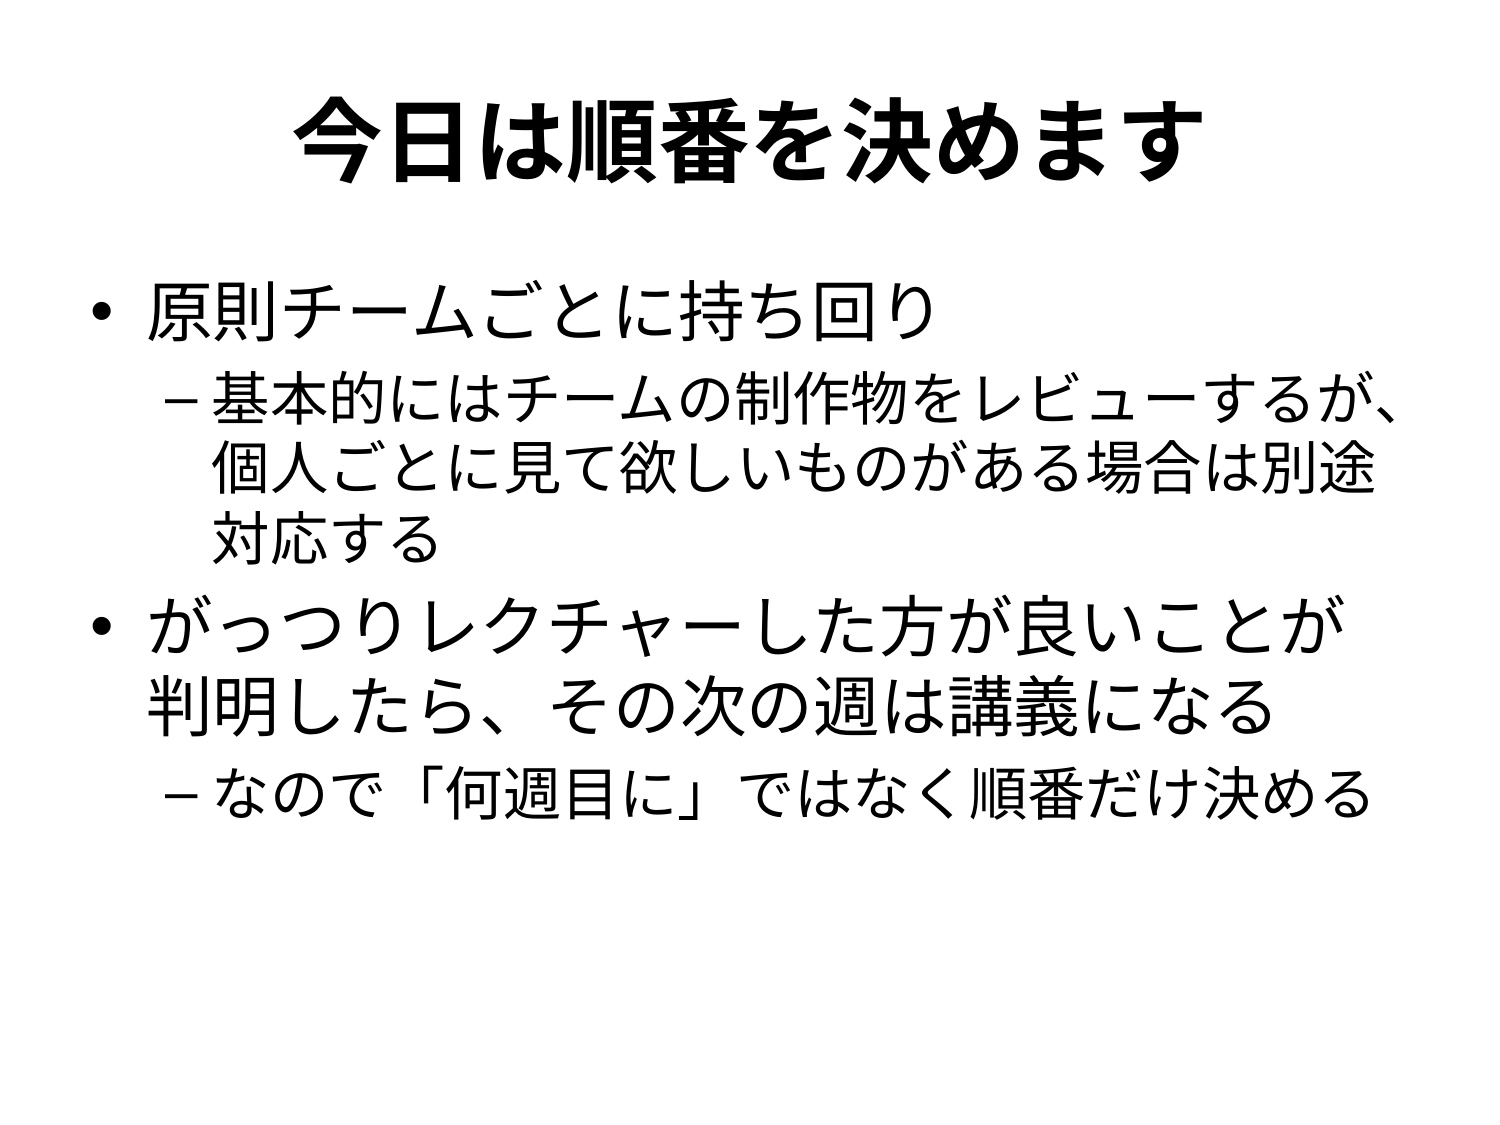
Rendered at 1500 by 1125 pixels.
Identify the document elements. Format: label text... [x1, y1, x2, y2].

title 今日は順番を決めます [75, 45, 1425, 233]
list 原則チームごとに持ち回り 基本的にはチームの制作物をレビューするが、個人ごとに見て欲しいものがある場合は別途対応する がっつりレクチャーした方が良いことが判明したら、その次の週は講義になる なので「何週目に」ではなく順番だけ決める [75, 262, 1425, 1005]
